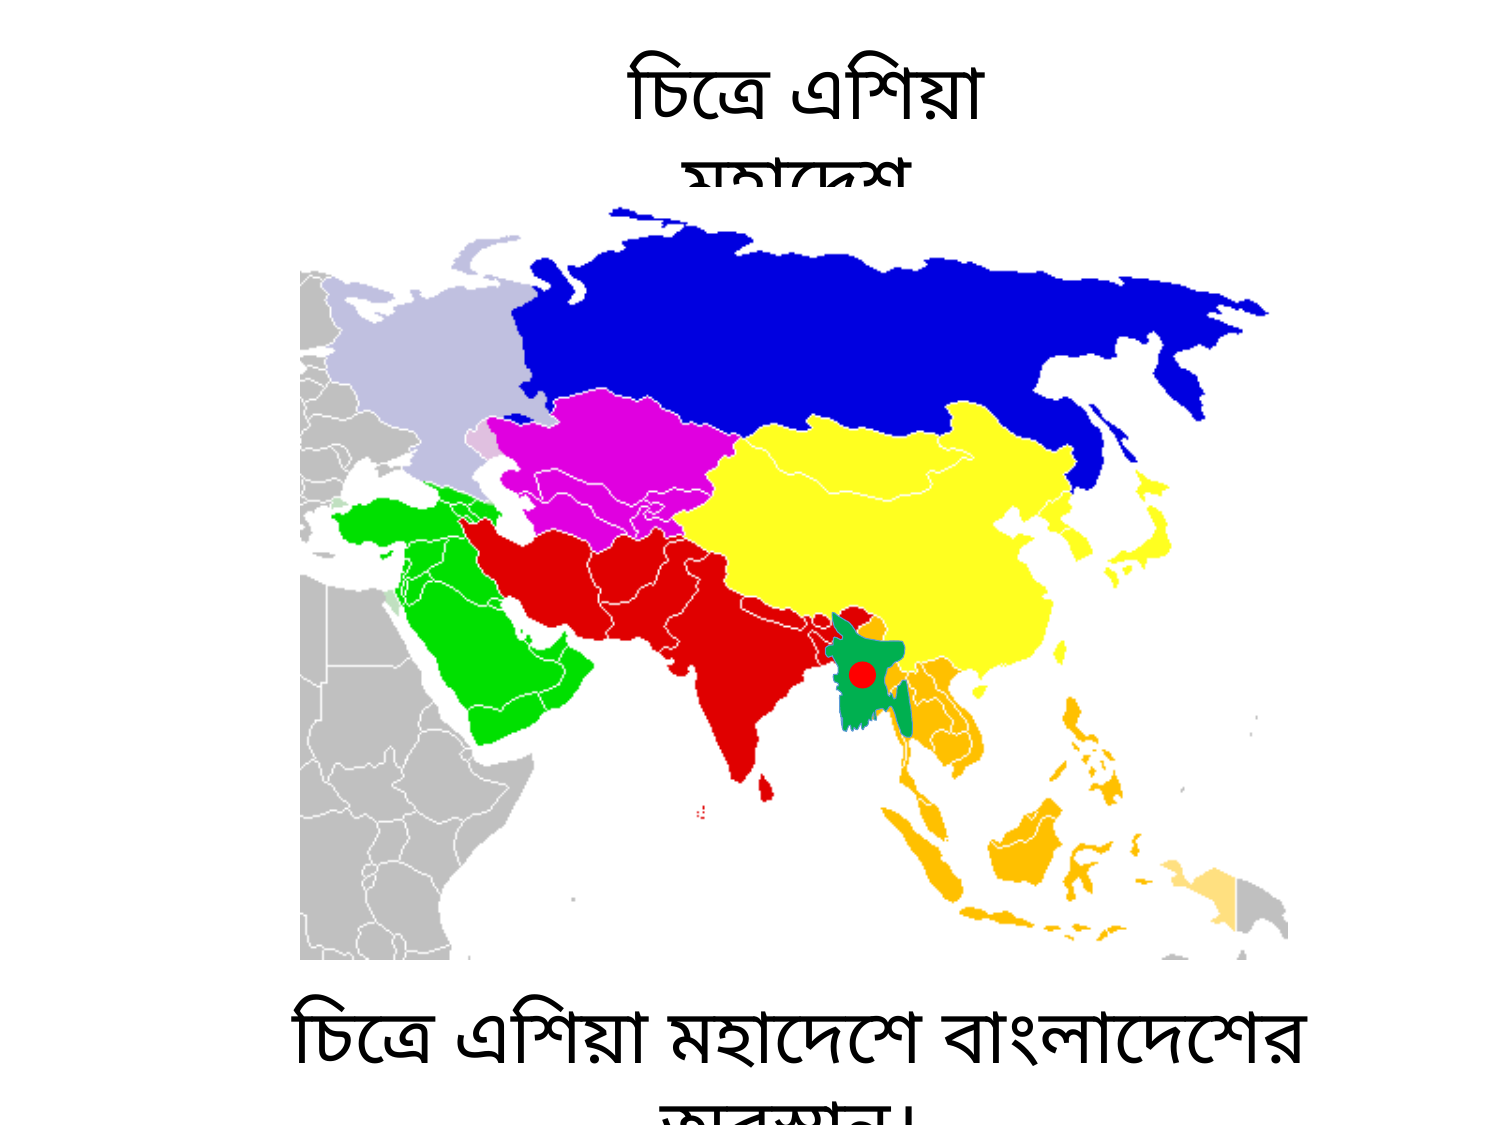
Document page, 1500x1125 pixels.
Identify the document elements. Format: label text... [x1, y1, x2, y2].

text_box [824, 612, 913, 738]
text_box চিত্রে এশিয়া মহাদেশ [537, 37, 1075, 187]
picture [299, 187, 1289, 960]
text_box চিত্রে এশিয়া মহাদেশে বাংলাদেশের অবস্থান। [274, 981, 1325, 1125]
